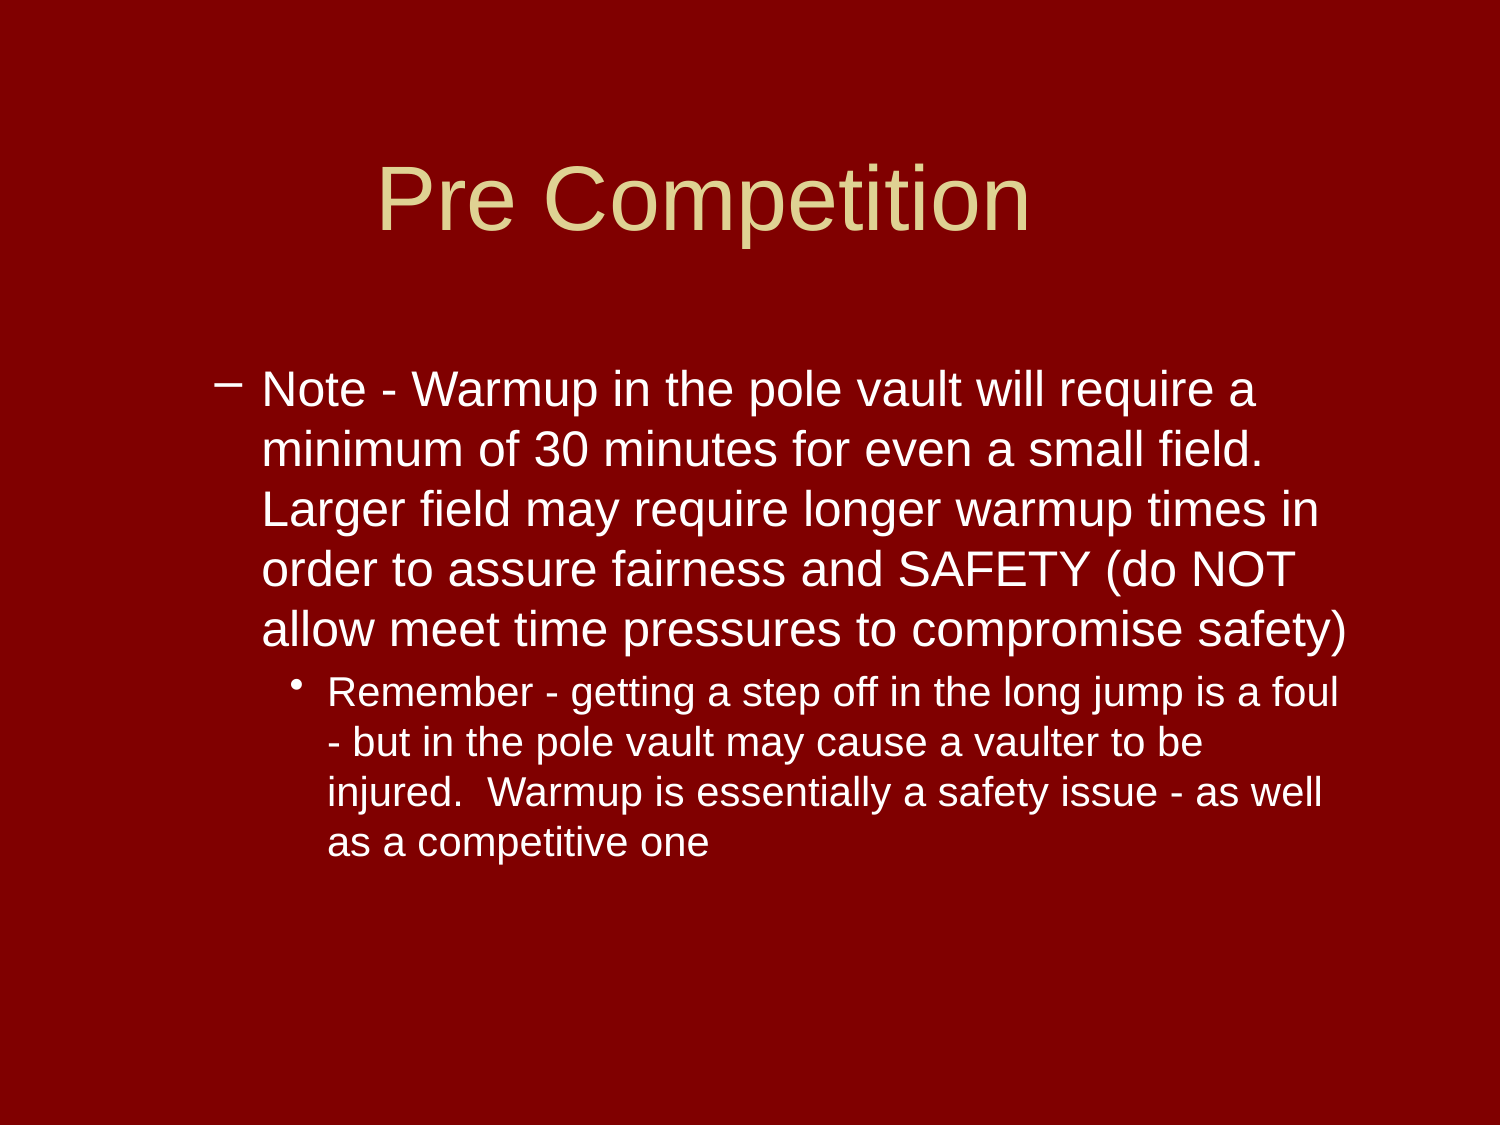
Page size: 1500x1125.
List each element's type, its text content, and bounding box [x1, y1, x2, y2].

title Pre Competition [112, 99, 1388, 288]
list Note - Warmup in the pole vault will require a minimum of 30 minutes for even a small field. Larger field may require longer warmup times in order to assure fairness and SAFETY (do NOT allow meet time pressures to compromise safety) Remember - getting a step off in the long jump is a foul - but in the pole vault may cause a vaulter to be injured. Warmup is essentially a safety issue - as well as a competitive one [124, 348, 1364, 941]
